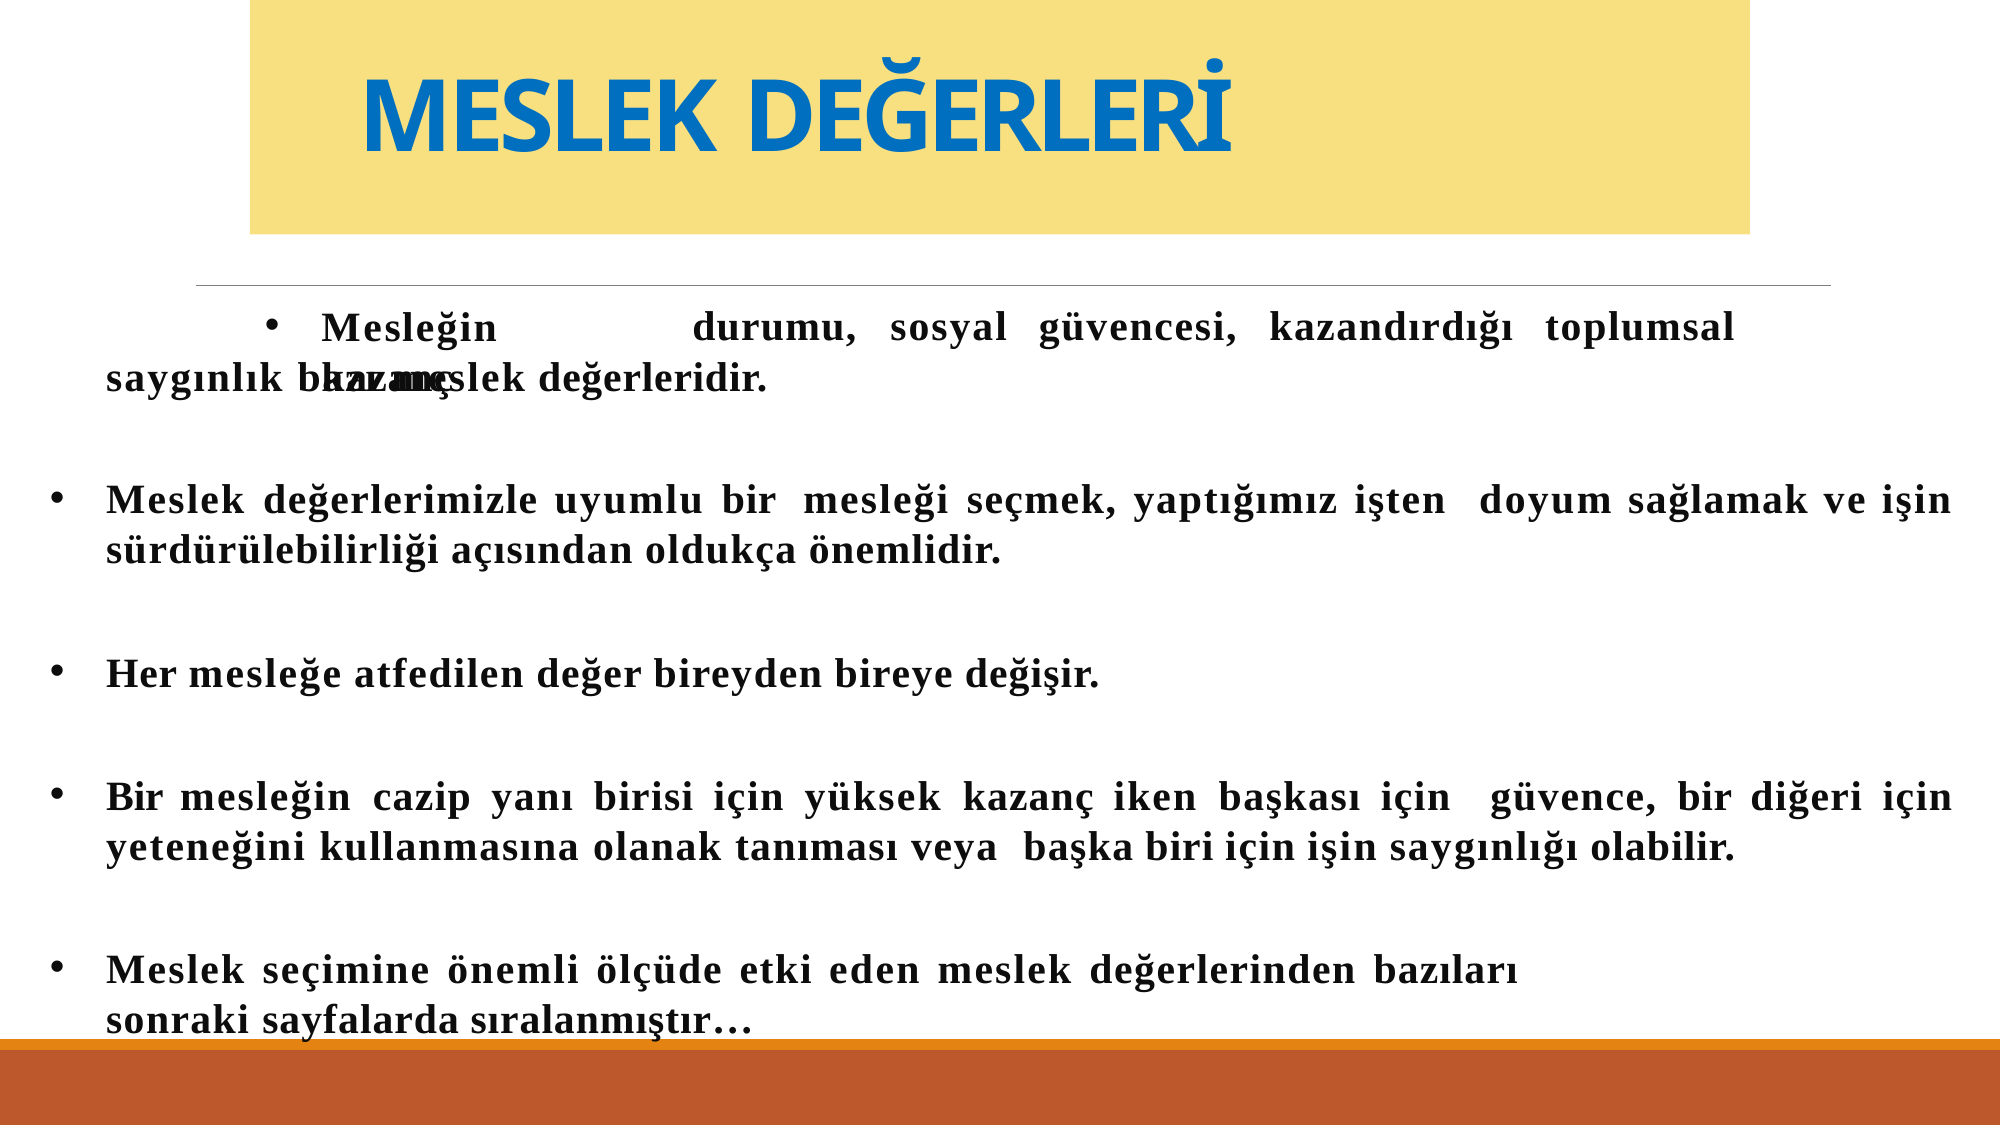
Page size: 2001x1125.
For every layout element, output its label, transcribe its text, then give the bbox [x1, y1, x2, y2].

title MESLEK DEĞERLERİ [356, 0, 1639, 172]
text_box saygınlık bazı meslek değerleridir. Meslek değerlerimizle uyumlu bir mesleği seçmek, yaptığımız işten doyum sağlamak ve işin sürdürülebilirliği açısından oldukça önemlidir. Her mesleğe atfedilen değer bireyden bireye değişir. Bir mesleğin cazip yanı birisi için yüksek kazanç iken başkası için güvence, bir diğeri için yeteneğini kullanmasına olanak tanıması veya başka biri için işin saygınlığı olabilir. Meslek seçimine önemli ölçüde etki eden meslek değerlerinden bazıları sonraki sayfalarda sıralanmıştır… [47, 347, 1955, 1042]
text_box [249, 0, 1750, 235]
text_box durumu, sosyal güvencesi, kazandırdığı toplumsal [690, 297, 1738, 347]
text_box Mesleğin kazanç [262, 297, 665, 347]
